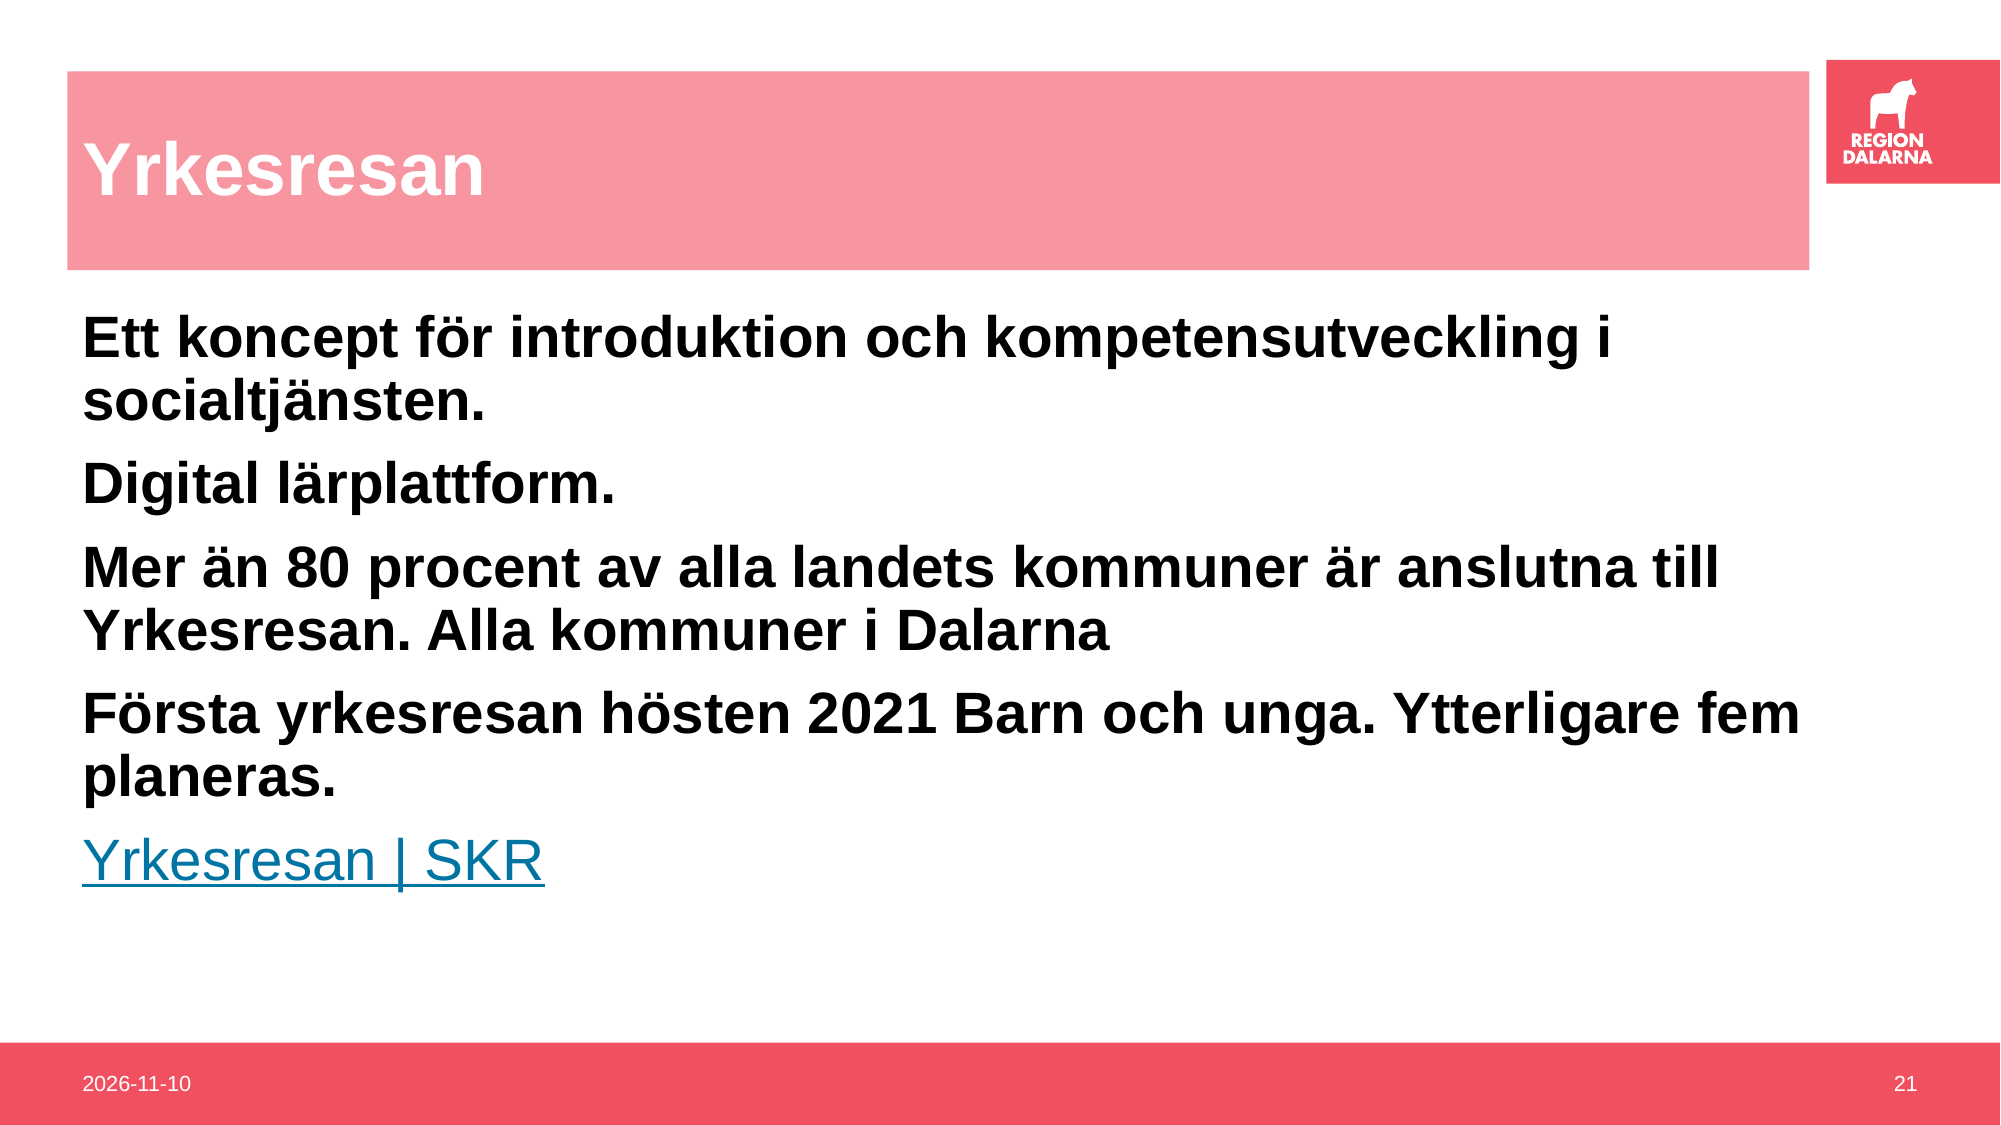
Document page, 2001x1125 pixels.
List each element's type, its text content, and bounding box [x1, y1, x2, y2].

footer [587, 1042, 1413, 1124]
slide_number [67, 1042, 518, 1124]
title Yrkesresan [67, 71, 1810, 271]
slide_number 21 [1482, 1042, 1933, 1124]
list Ett koncept för introduktion och kompetensutveckling i socialtjänsten. Digital lärplattform. Mer än 80 procent av alla landets kommuner är anslutna till Yrkesresan. Alla kommuner i Dalarna Första yrkesresan hösten 2021 Barn och unga. Ytterligare fem planeras. Yrkesresan | SKR [67, 299, 1933, 1014]
